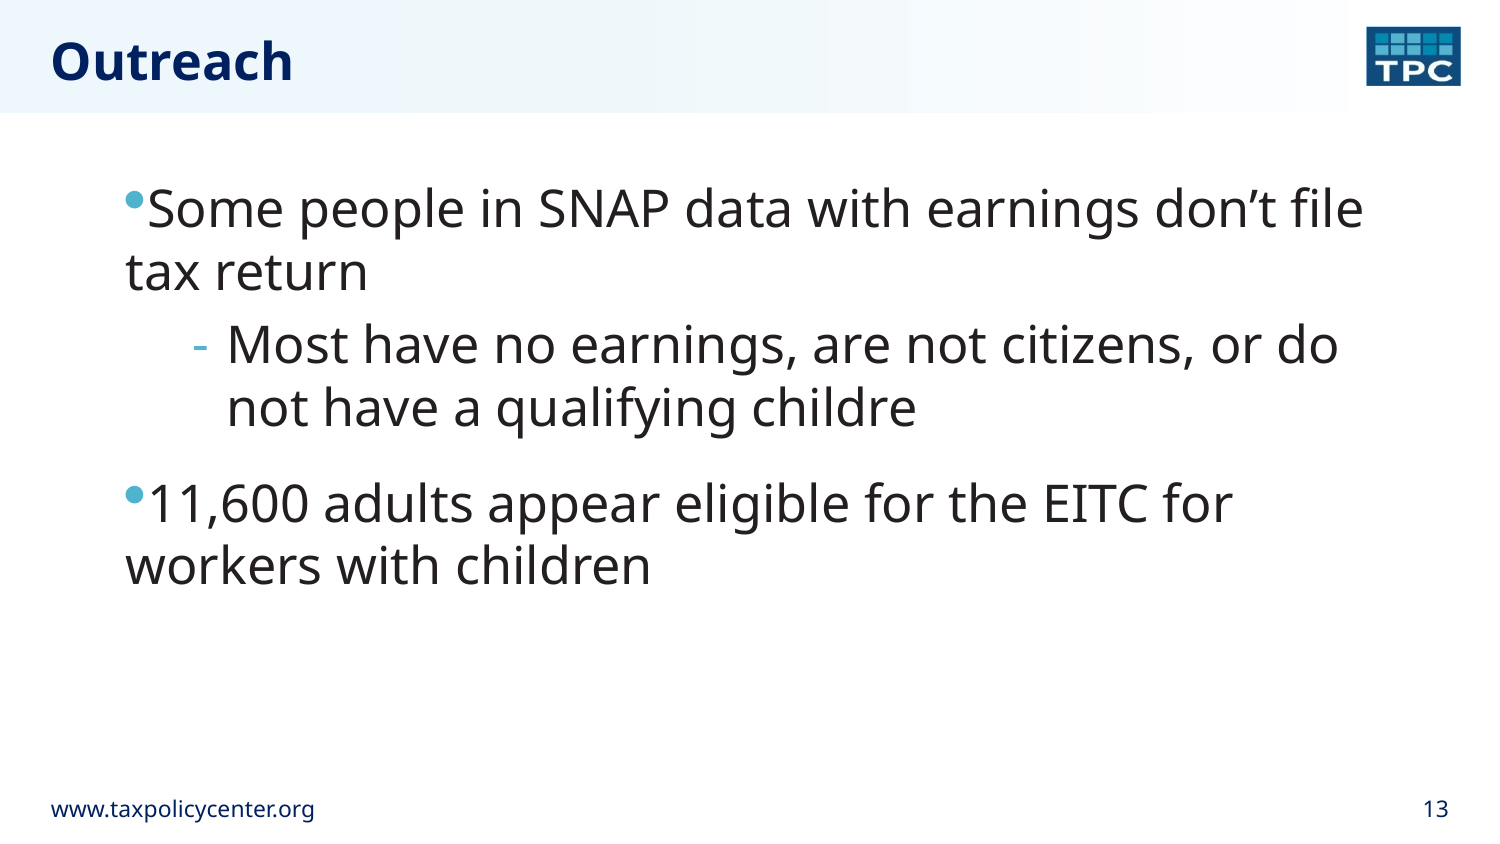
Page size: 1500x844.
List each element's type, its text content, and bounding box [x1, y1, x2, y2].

picture [0, 0, 1500, 113]
list Some people in SNAP data with earnings don’t file tax return Most have no earnings, are not citizens, or do not have a qualifying childre 11,600 adults appear eligible for the EITC for workers with children [112, 168, 1403, 788]
title Outreach [37, 8, 1388, 111]
